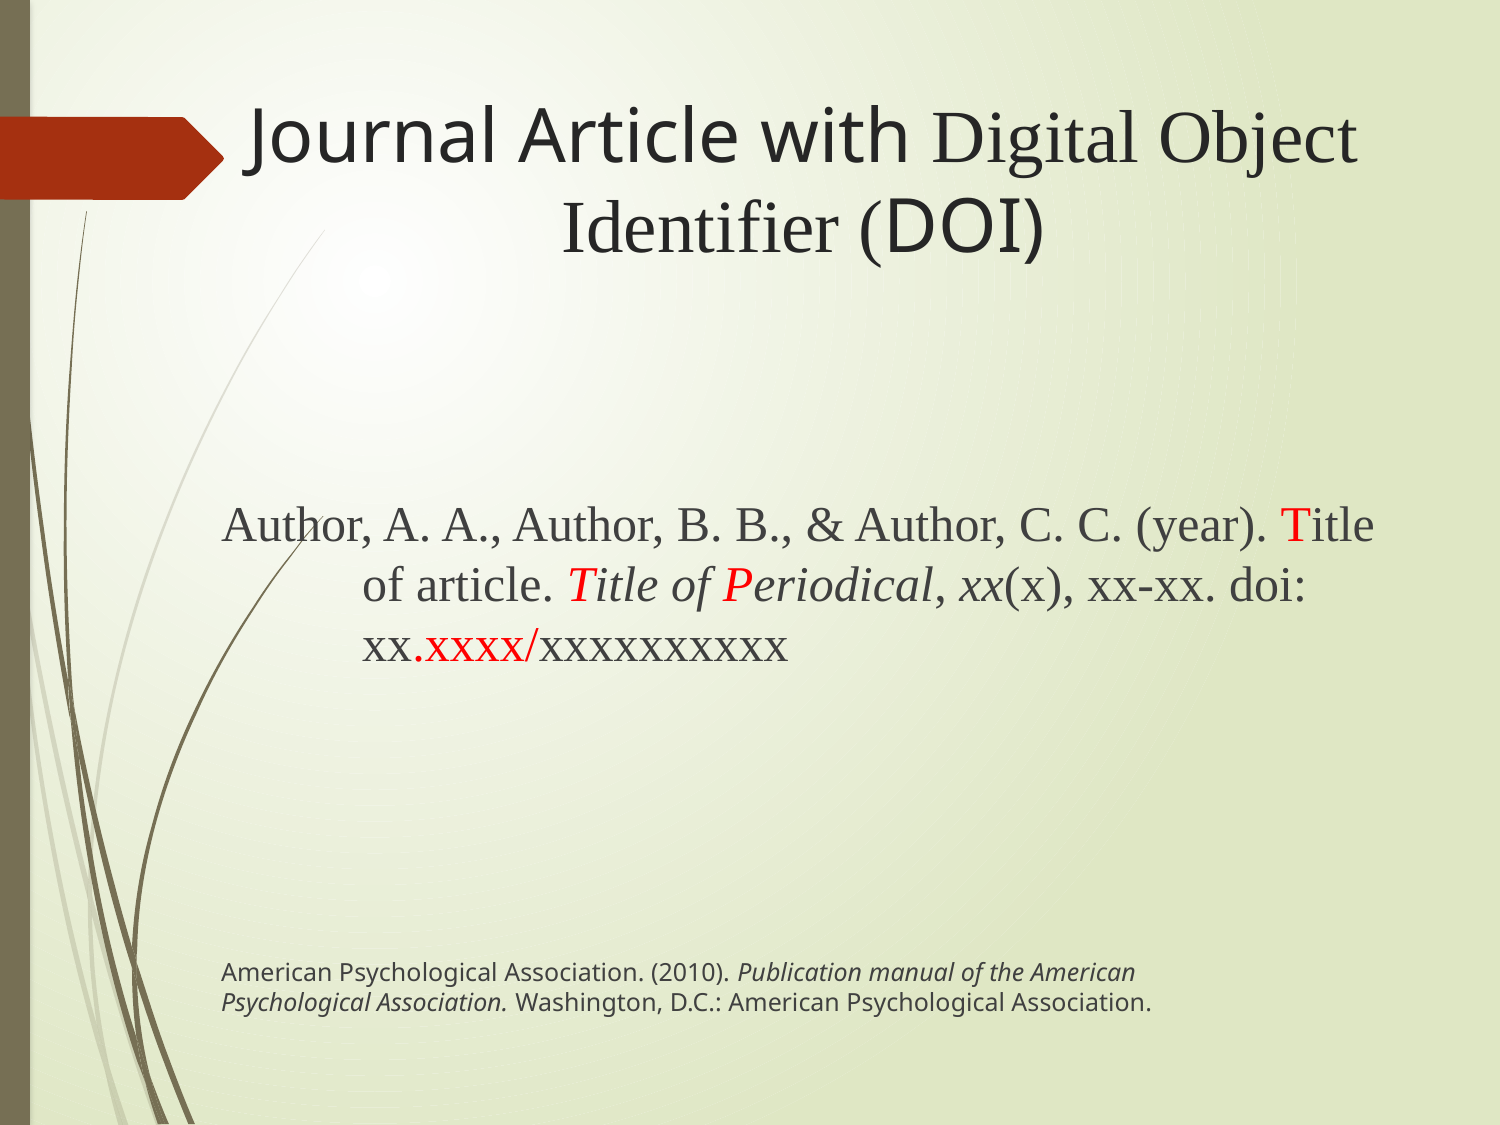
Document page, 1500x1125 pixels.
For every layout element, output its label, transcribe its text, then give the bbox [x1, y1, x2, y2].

list Author, A. A., Author, B. B., & Author, C. C. (year). Title of article. Title of Periodical, xx(x), xx-xx. doi: xx.xxxx/xxxxxxxxxx American Psychological Association. (2010). Publication manual of the American Psychological Association. Washington, D.C.: American Psychological Association. [206, 418, 1416, 1059]
title Journal Article with Digital Object Identifier (DOI) [191, 79, 1416, 375]
